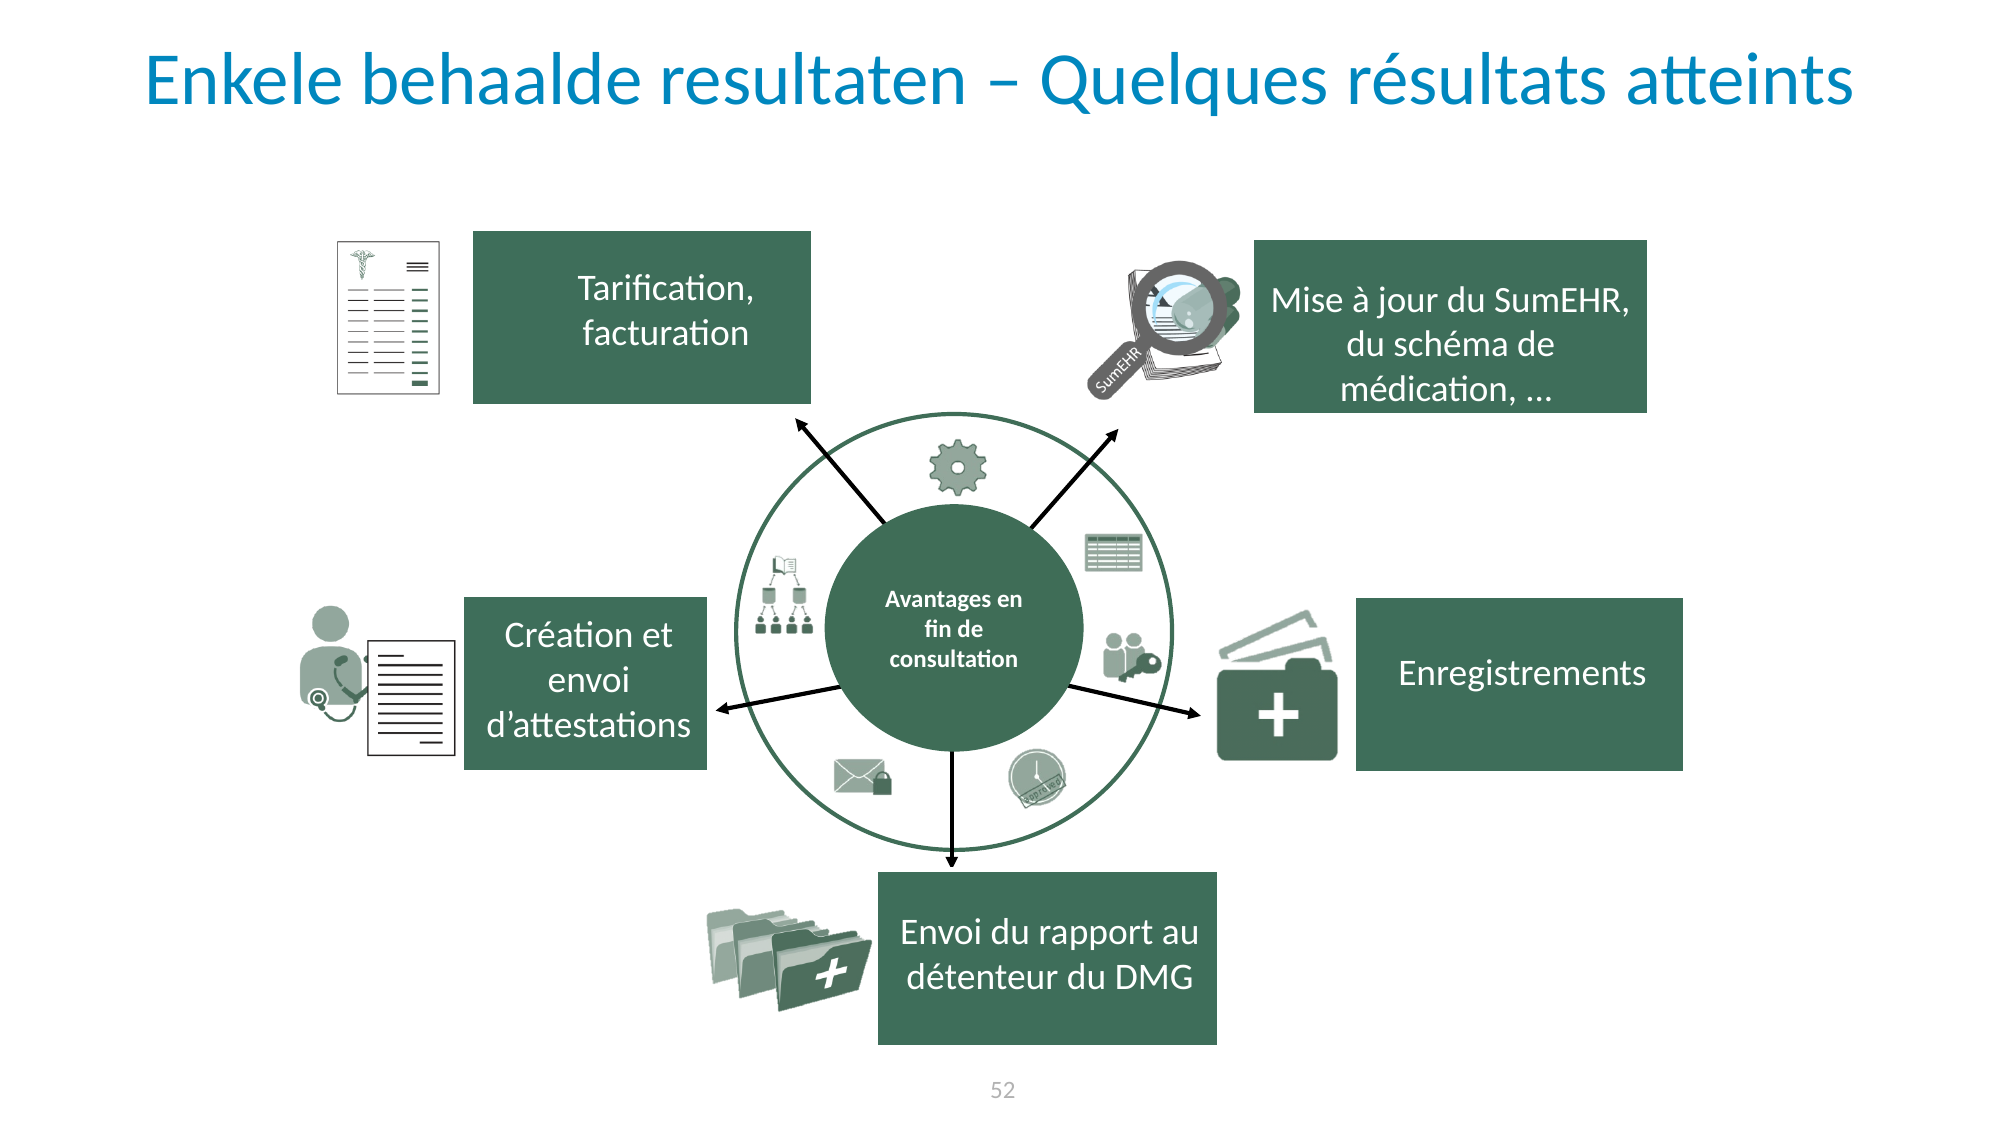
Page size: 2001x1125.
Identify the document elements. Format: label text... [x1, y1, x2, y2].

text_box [280, 591, 716, 773]
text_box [686, 869, 1222, 1049]
slide_number 52 [769, 1058, 1237, 1119]
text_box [292, 228, 824, 418]
title Enkele behaalde resultaten – Quelques résultats atteints [0, 0, 2000, 149]
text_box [1064, 237, 1650, 419]
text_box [1200, 594, 1686, 774]
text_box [715, 413, 1202, 867]
